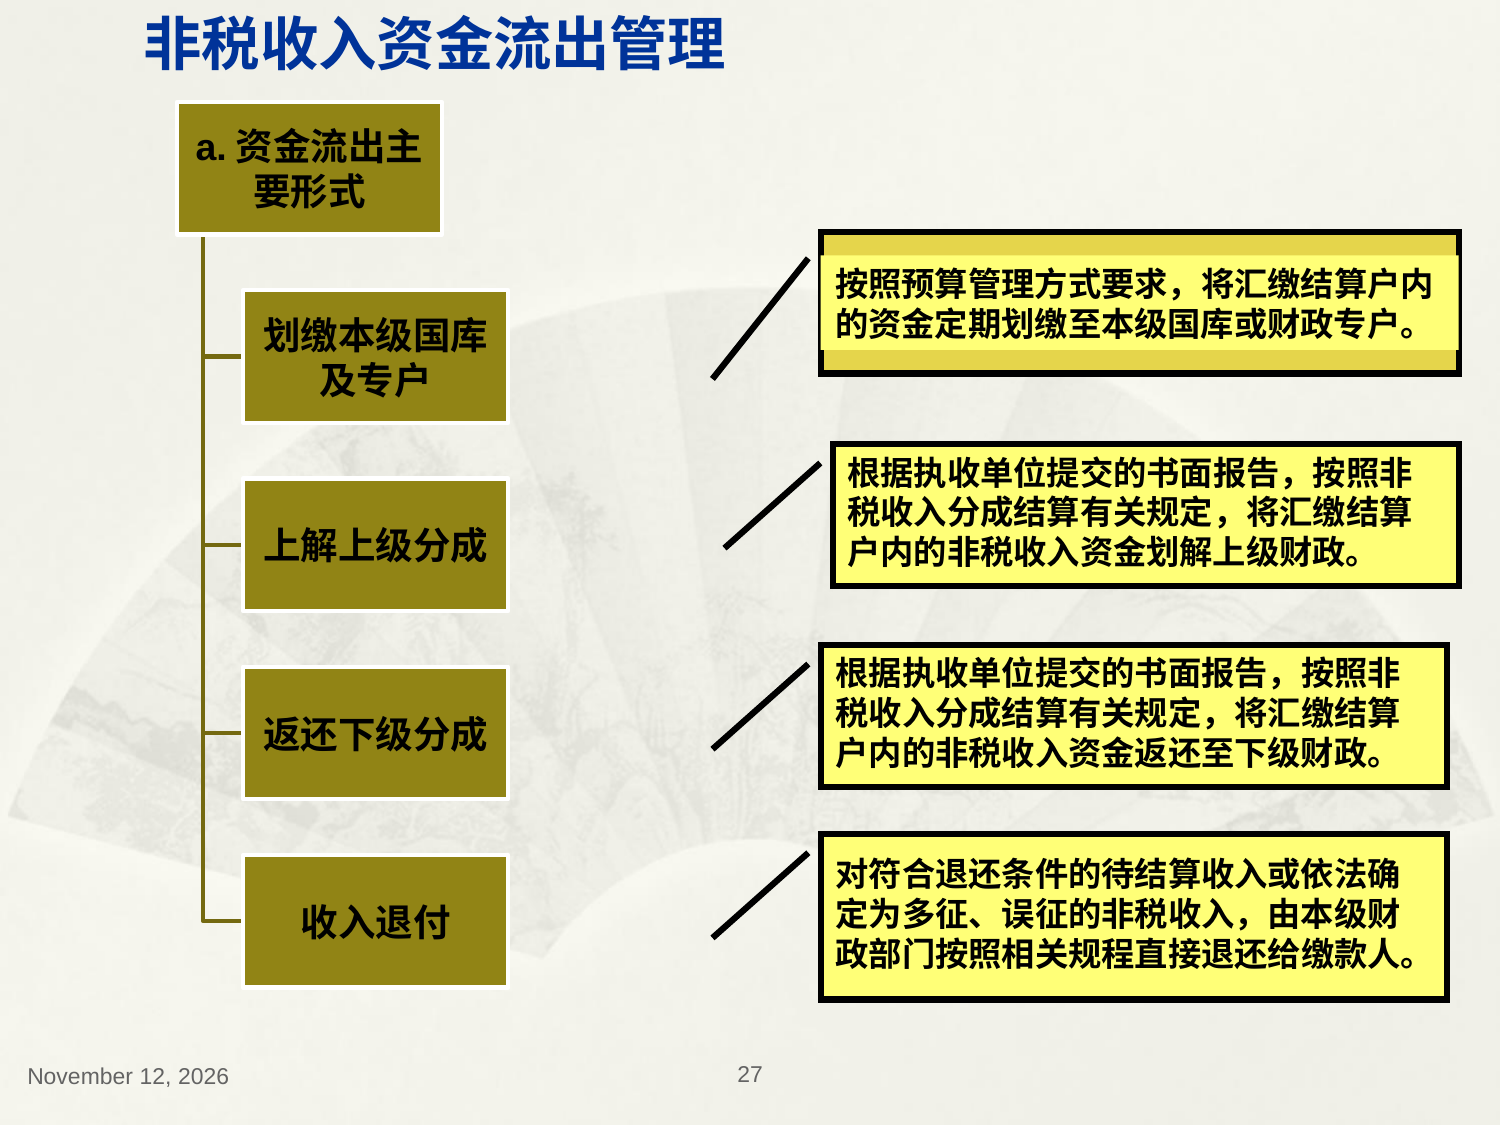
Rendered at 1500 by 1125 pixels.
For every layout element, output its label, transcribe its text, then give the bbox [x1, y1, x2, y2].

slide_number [12, 1050, 538, 1097]
text_box 根据执收单位提交的书面报告，按照非税收入分成结算有关规定，将汇缴结算户内的非税收入资金返还至下级财政。 [820, 645, 1436, 780]
text_box 根据执收单位提交的书面报告，按照非税收入分成结算有关规定，将汇缴结算户内的非税收入资金划解上级财政。 [832, 444, 1436, 579]
picture [0, 0, 1500, 1125]
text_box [0, 101, 686, 989]
slide_number 27 [675, 1050, 825, 1097]
text_box [820, 231, 1459, 255]
text_box [820, 834, 1447, 1000]
text_box 非税收入资金流出管理 [128, 0, 833, 85]
text_box [832, 444, 1459, 587]
text_box [820, 645, 1447, 787]
text_box [820, 350, 1459, 374]
text_box 按照预算管理方式要求，将汇缴结算户内的资金定期划缴至本级国库或财政专户。 [820, 255, 1459, 350]
text_box 对符合退还条件的待结算收入或依法确定为多征、误征的非税收入，由本级财政部门按照相关规程直接退还给缴款人。 [820, 846, 1436, 981]
